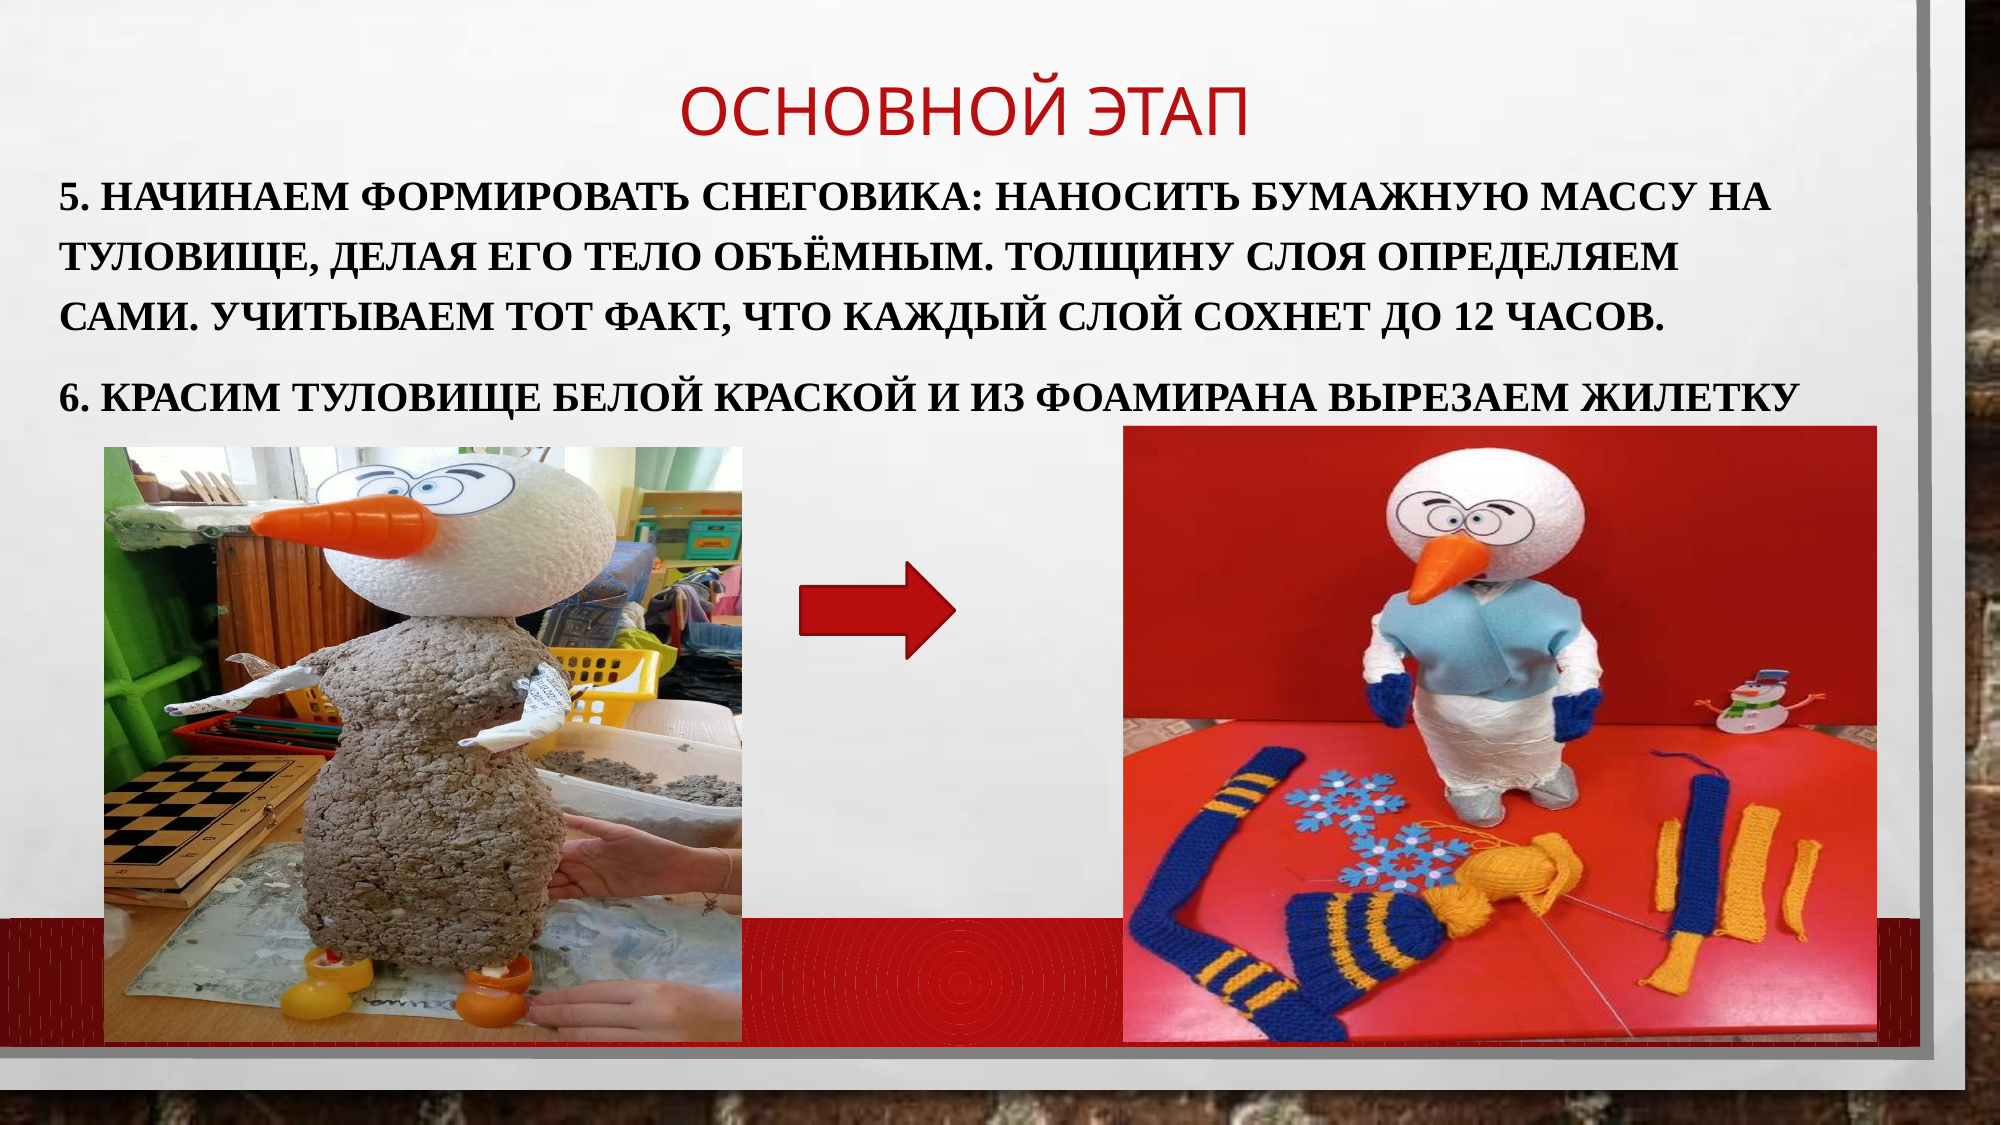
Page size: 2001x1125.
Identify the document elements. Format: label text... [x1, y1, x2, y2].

picture [0, 0, 2000, 1125]
picture [103, 447, 743, 1042]
text_box [799, 561, 956, 660]
title Основной этап [112, 41, 1818, 186]
list 5. Начинаем формировать снеговика: наносить бумажную массу на туловище, делая его тело объёмным. Толщину слоя определяем сами. Учитываем тот факт, что Каждый слой сохнет до 12 часов. 6. Красим туловище белой краской и из фоамирана вырезаем жилетку [43, 204, 1818, 698]
